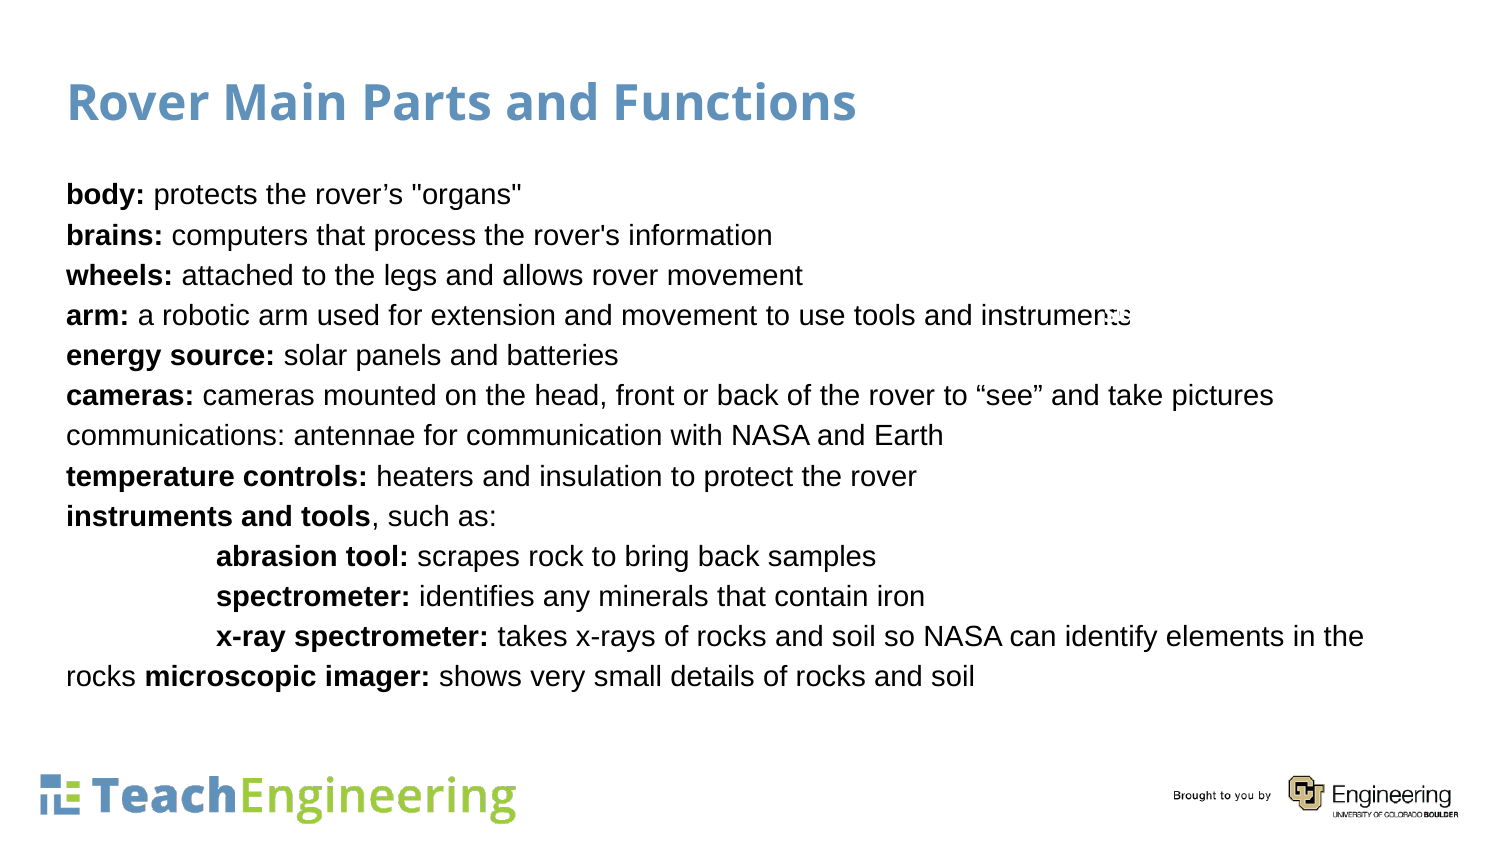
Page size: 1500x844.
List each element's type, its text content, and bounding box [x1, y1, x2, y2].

picture [24, 762, 1476, 830]
text_box Photos should be a square like this. [990, 232, 1449, 358]
title Rover Main Parts and Functions body: protects the rover’s "organs" brains: computers that process the rover's information wheels: attached to the legs and allows rover movement arm: a robotic arm used for extension and movement to use tools and instruments energy source: solar panels and batteries cameras: cameras mounted on the head, front or back of the rover to “see” and take pictures communications: antennae for communication with NASA and Earth temperature controls: heaters and insulation to protect the rover instruments and tools, such as: abrasion tool: scrapes rock to bring back samples spectrometer: identifies any minerals that contain iron x-ray spectrometer: takes x-rays of rocks and soil so NASA can identify elements in the rocks microscopic imager: shows very small details of rocks and soil [51, 46, 1449, 699]
